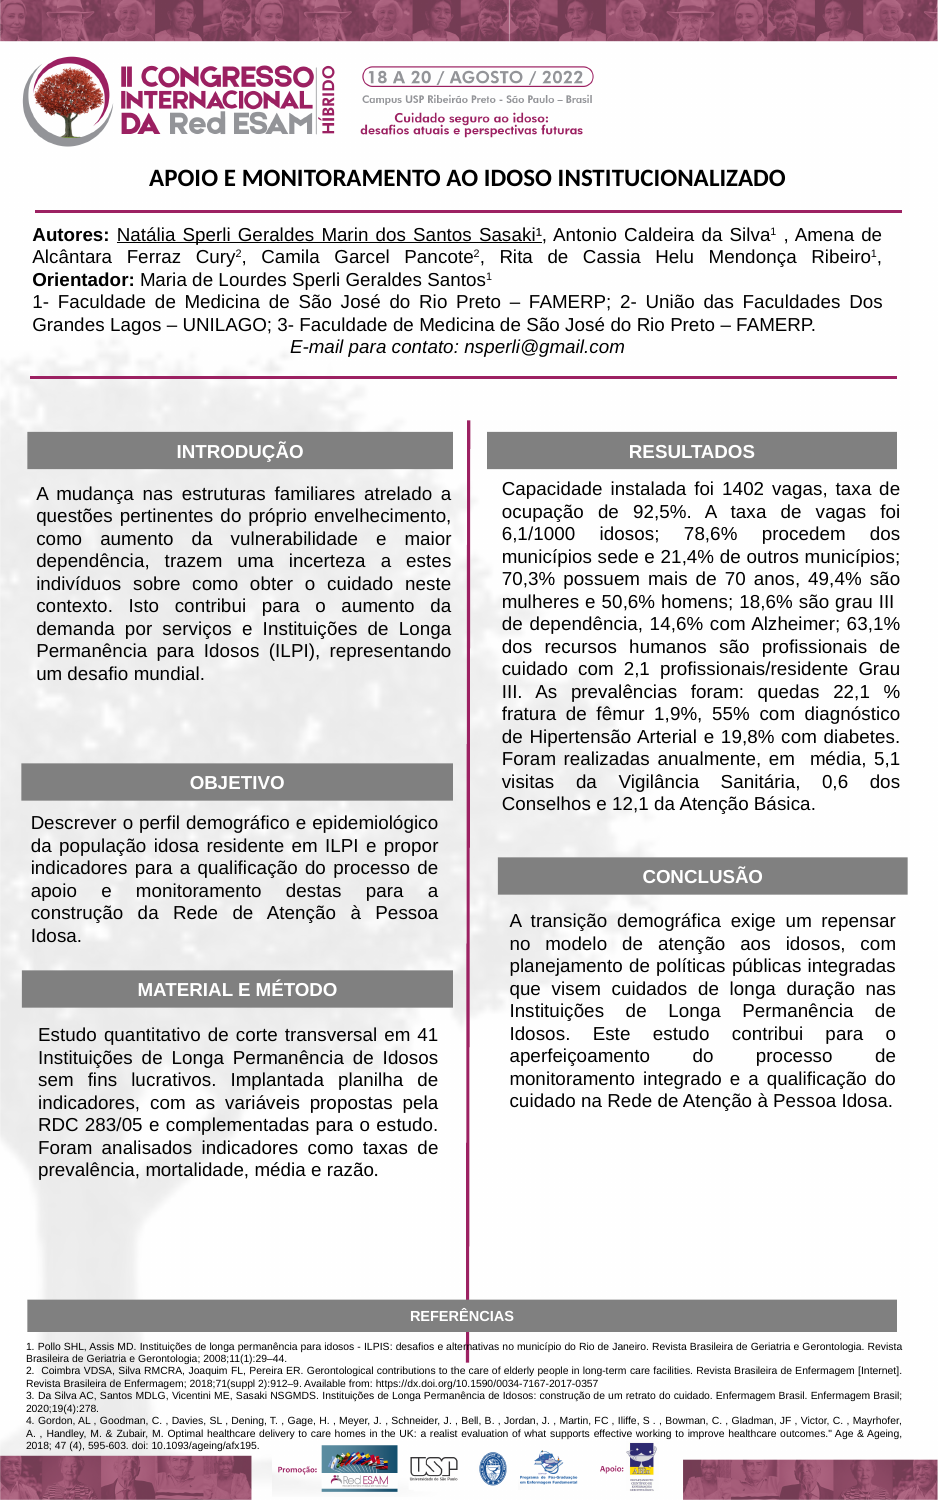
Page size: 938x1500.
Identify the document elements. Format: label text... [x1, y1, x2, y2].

text_box APOIO E MONITORAMENTO AO IDOSO INSTITUCIONALIZADO [21, 153, 915, 199]
text_box RESULTADOS [487, 431, 897, 469]
text_box REFERÊNCIAS [469, 1299, 897, 1332]
text_box REFERÊNCIAS [27, 1299, 467, 1332]
text_box Autores: Natália Sperli Geraldes Marin dos Santos Sasaki¹, Antonio Caldeira da Silva1 , Amena de Alcântara Ferraz Cury2, Camila Garcel Pancote2, Rita de Cassia Helu Mendonça Ribeiro1, Orientador: Maria de Lourdes Sperli Geraldes Santos1 1- Faculdade de Medicina de São José do Rio Preto – FAMERP; 2- União das Faculdades Dos Grandes Lagos – UNILAGO; 3- Faculdade de Medicina de São José do Rio Preto – FAMERP. E-mail para contato: nsperli@gmail.com [17, 214, 897, 365]
text_box MATERIAL E MÉTODO [21, 970, 453, 1008]
text_box A mudança nas estruturas familiares atrelado a questões pertinentes do próprio envelhecimento, como aumento da vulnerabilidade e maior dependência, trazem uma incerteza a estes indivíduos sobre como obter o cuidado neste contexto. Isto contribui para o aumento da demanda por serviços e Instituições de Longa Permanência para Idosos (ILPI), representando um desafio mundial. [21, 473, 466, 692]
text_box Estudo quantitativo de corte transversal em 41 Instituições de Longa Permanência de Idosos sem fins lucrativos. Implantada planilha de indicadores, com as variáveis propostas pela RDC 283/05 e complementadas para o estudo. Foram analisados indicadores como taxas de prevalência, mortalidade, média e razão. [23, 1015, 453, 1188]
text_box A transição demográfica exige um repensar no modelo de atenção aos idosos, com planejamento de políticas públicas integradas que visem cuidados de longa duração nas Instituições de Longa Permanência de Idosos. Este estudo contribui para o aperfeiçoamento do processo de monitoramento integrado e a qualificação do cuidado na Rede de Atenção à Pessoa Idosa. [494, 901, 911, 1119]
text_box Descrever o perfil demográfico e epidemiológico da população idosa residente em ILPI e propor indicadores para a qualificação do processo de apoio e monitoramento destas para a construção da Rede de Atenção à Pessoa Idosa. [16, 803, 453, 954]
text_box CONCLUSÃO [497, 857, 908, 895]
text_box INTRODUÇÃO [27, 431, 453, 470]
text_box OBJETIVO [21, 763, 453, 801]
text_box Capacidade instalada foi 1402 vagas, taxa de ocupação de 92,5%. A taxa de vagas foi 6,1/1000 idosos; 78,6% procedem dos municípios sede e 21,4% de outros municípios; 70,3% possuem mais de 70 anos, 49,4% são mulheres e 50,6% homens; 18,6% são grau III de dependência, 14,6% com Alzheimer; 63,1% dos recursos humanos são profissionais de cuidado com 2,1 profissionais/residente Grau III. As prevalências foram: quedas 22,1 % fratura de fêmur 1,9%, 55% com diagnóstico de Hipertensão Arterial e 19,8% com diabetes. Foram realizadas anualmente, em média, 5,1 visitas da Vigilância Sanitária, 0,6 dos Conselhos e 12,1 da Atenção Básica. [487, 469, 915, 822]
text_box 1. Pollo SHL, Assis MD. Instituições de longa permanência para idosos - ILPIS: desafios e alternativas no município do Rio de Janeiro. Revista Brasileira de Geriatria e Gerontologia. Revista Brasileira de Geriatria e Gerontologia; 2008;11(1):29–44. 2. Coimbra VDSA, Silva RMCRA, Joaquim FL, Pereira ER. Gerontological contributions to the care of elderly people in long-term care facilities. Revista Brasileira de Enfermagem [Internet]. Revista Brasileira de Enfermagem; 2018;71(suppl 2):912–9. Available from: https://dx.doi.org/10.1590/0034-7167-2017-0357 3. Da Silva AC, Santos MDLG, Vicentini ME, Sasaki NSGMDS. Instituições de Longa Permanência de Idosos: construção de um retrato do cuidado. Enfermagem Brasil. Enfermagem Brasil; 2020;19(4):278. 4. Gordon, AL , Goodman, C. , Davies, SL , Dening, T. , Gage, H. , Meyer, J. , Schneider, J. , Bell, B. , Jordan, J. , Martin, FC , Iliffe, S . , Bowman, C. , Gladman, JF , Victor, C. , Mayrhofer, A. , Handley, M. & Zubair, M. Optimal healthcare delivery to care homes in the UK: a realist evaluation of what supports effective working to improve healthcare outcomes." Age & Ageing, 2018; 47 (4), 595-603. doi: 10.1093/ageing/afx195. [11, 1332, 921, 1460]
picture [0, 0, 938, 1500]
